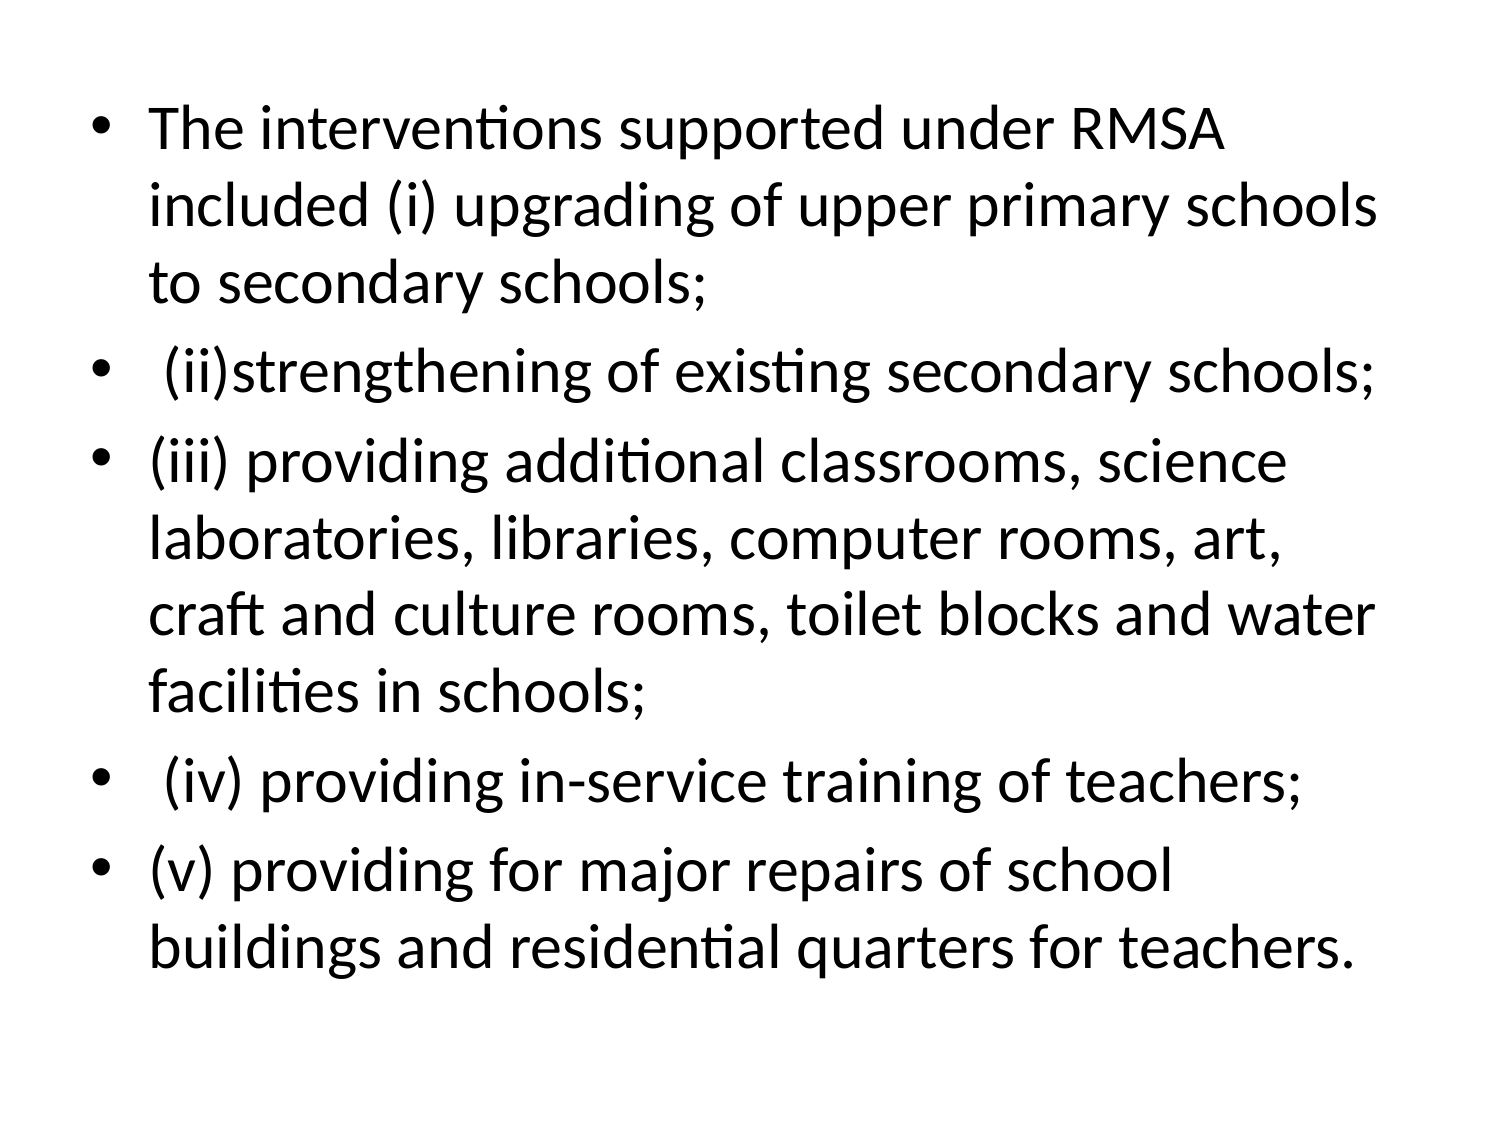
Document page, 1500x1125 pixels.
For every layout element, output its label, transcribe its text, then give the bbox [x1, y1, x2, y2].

list The interventions supported under RMSA included (i) upgrading of upper primary schools to secondary schools; (ii)strengthening of existing secondary schools; (iii) providing additional classrooms, science laboratories, libraries, computer rooms, art, craft and culture rooms, toilet blocks and water facilities in schools; (iv) providing in-service training of teachers; (v) providing for major repairs of school buildings and residential quarters for teachers. [75, 78, 1425, 1005]
